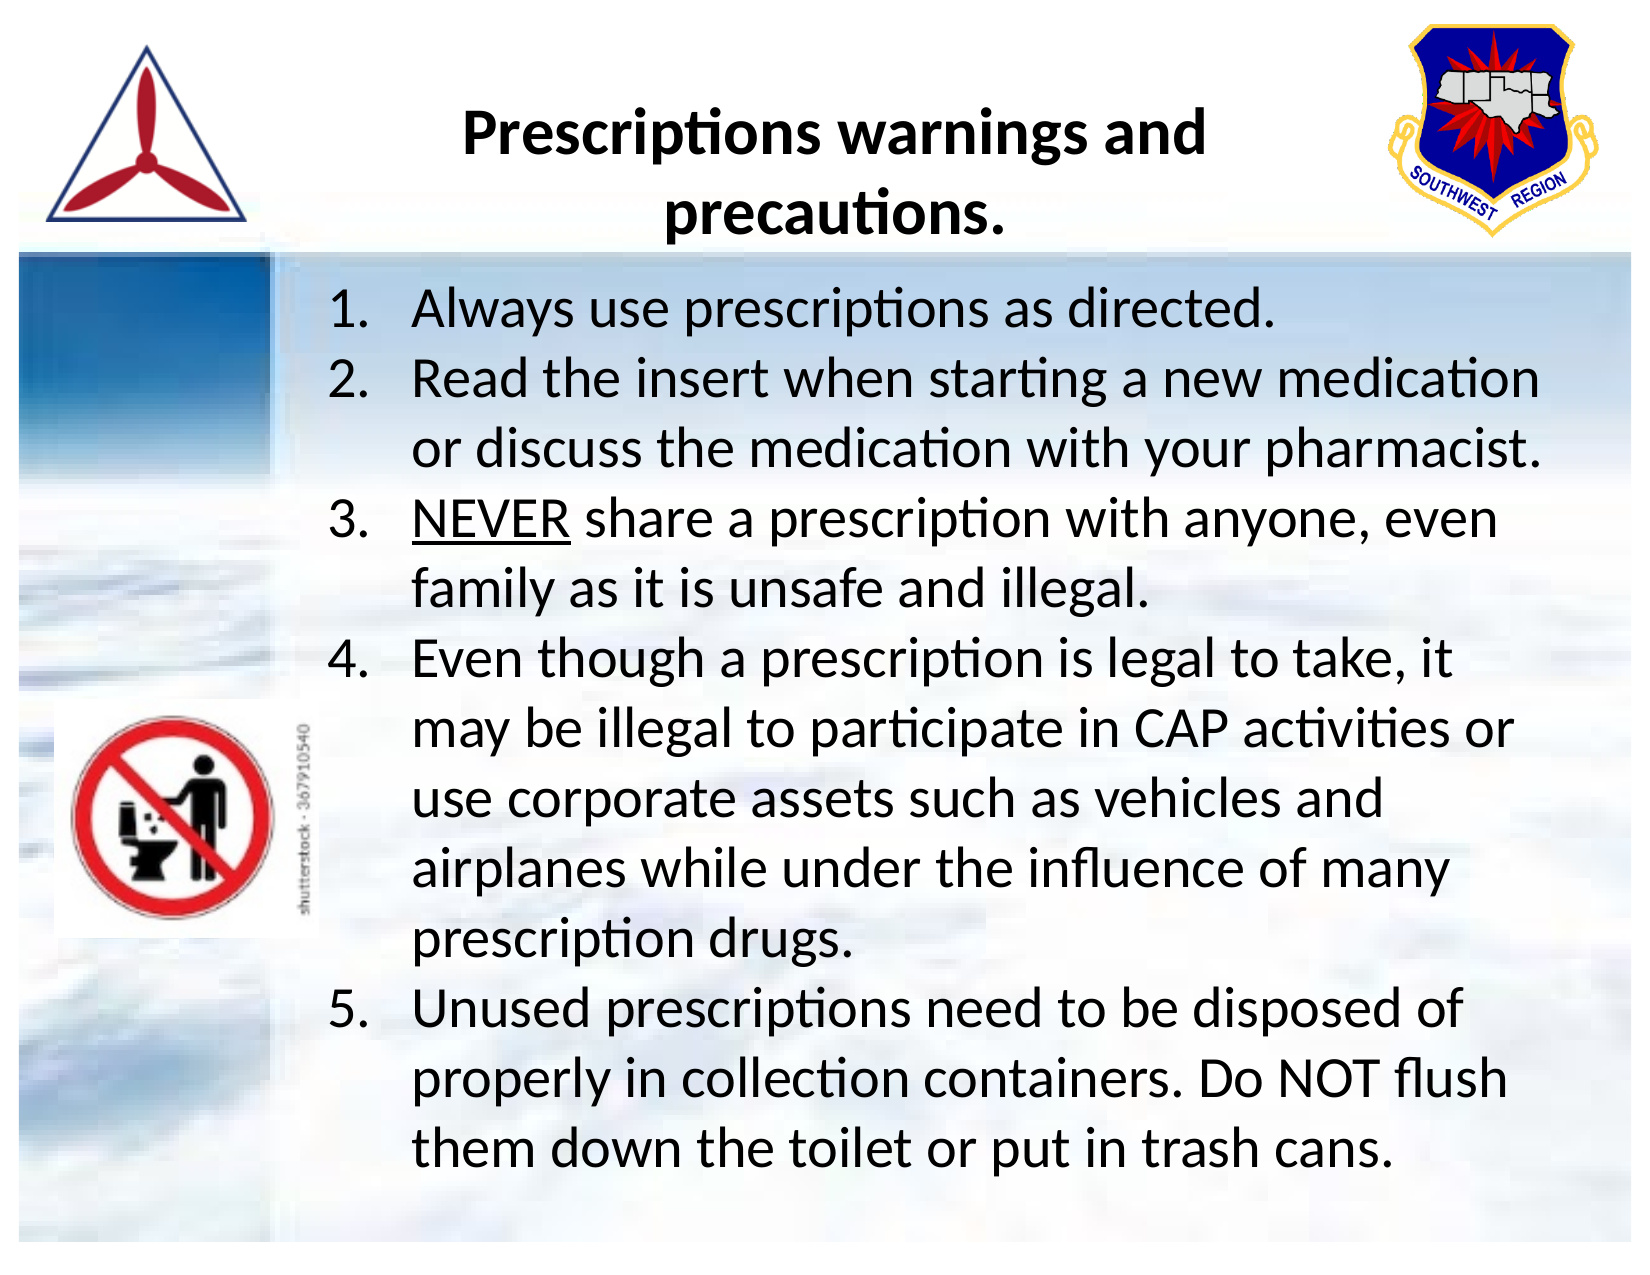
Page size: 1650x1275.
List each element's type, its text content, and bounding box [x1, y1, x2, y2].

picture [1310, 24, 1632, 1242]
picture [18, 44, 362, 1242]
title Prescriptions warnings and precautions. [362, 87, 1310, 261]
text_box Always use prescriptions as directed. Read the insert when starting a new medication or discuss the medication with your pharmacist. NEVER share a prescription with anyone, even family as it is unsafe and illegal. Even though a prescription is legal to take, it may be illegal to participate in CAP activities or use corporate assets such as vehicles and airplanes while under the influence of many prescription drugs. Unused prescriptions need to be disposed of properly in collection containers. Do NOT flush them down the toilet or put in trash cans. [312, 261, 1563, 1275]
